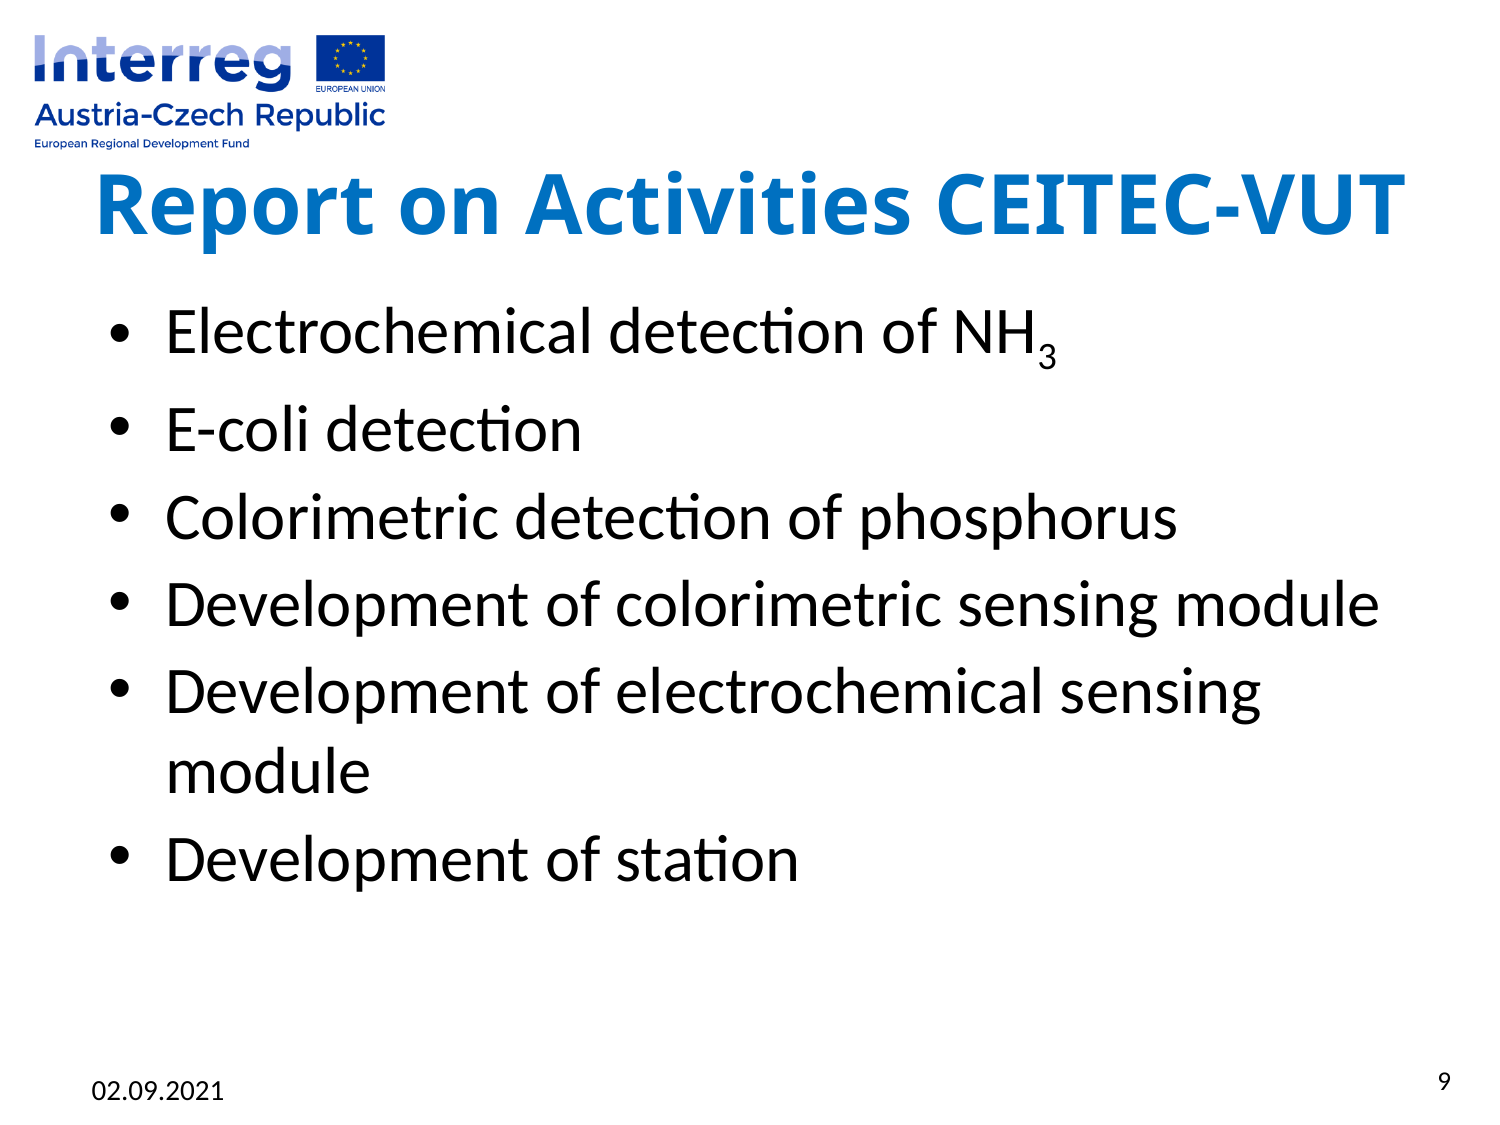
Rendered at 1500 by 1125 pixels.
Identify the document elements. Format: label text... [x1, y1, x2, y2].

slide_number 9 [1375, 1056, 1466, 1111]
title Report on Activities CEITEC-VUT [35, 148, 1465, 255]
picture [0, 0, 419, 202]
list Electrochemical detection of NH3 E-coli detection Colorimetric detection of phosphorus Development of colorimetric sensing module Development of electrochemical sensing module Development of station [75, 278, 1425, 1005]
